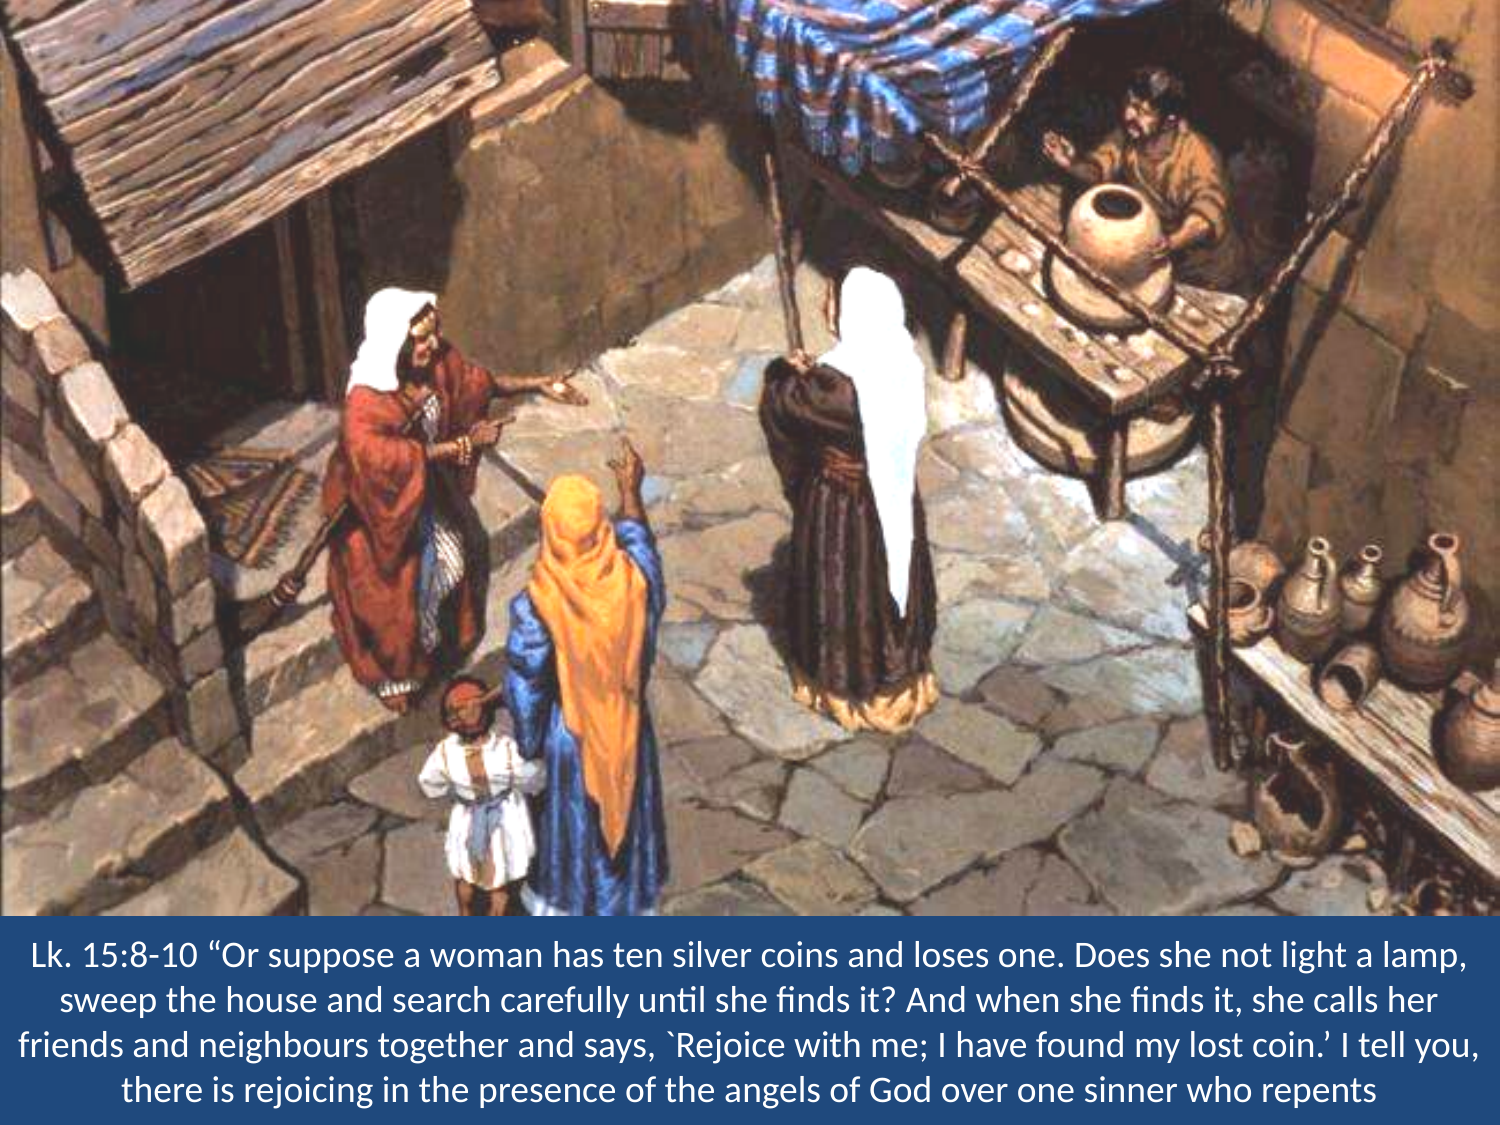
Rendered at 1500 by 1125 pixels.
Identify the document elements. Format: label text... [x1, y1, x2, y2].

text_box Lk. 15:8-10 “Or suppose a woman has ten silver coins and loses one. Does she not light a lamp, sweep the house and search carefully until she finds it? And when she finds it, she calls her friends and neighbours together and says, `Rejoice with me; I have found my lost coin.’ I tell you, there is rejoicing in the presence of the angels of God over one sinner who repents [0, 922, 1500, 1125]
picture [0, 0, 1500, 916]
